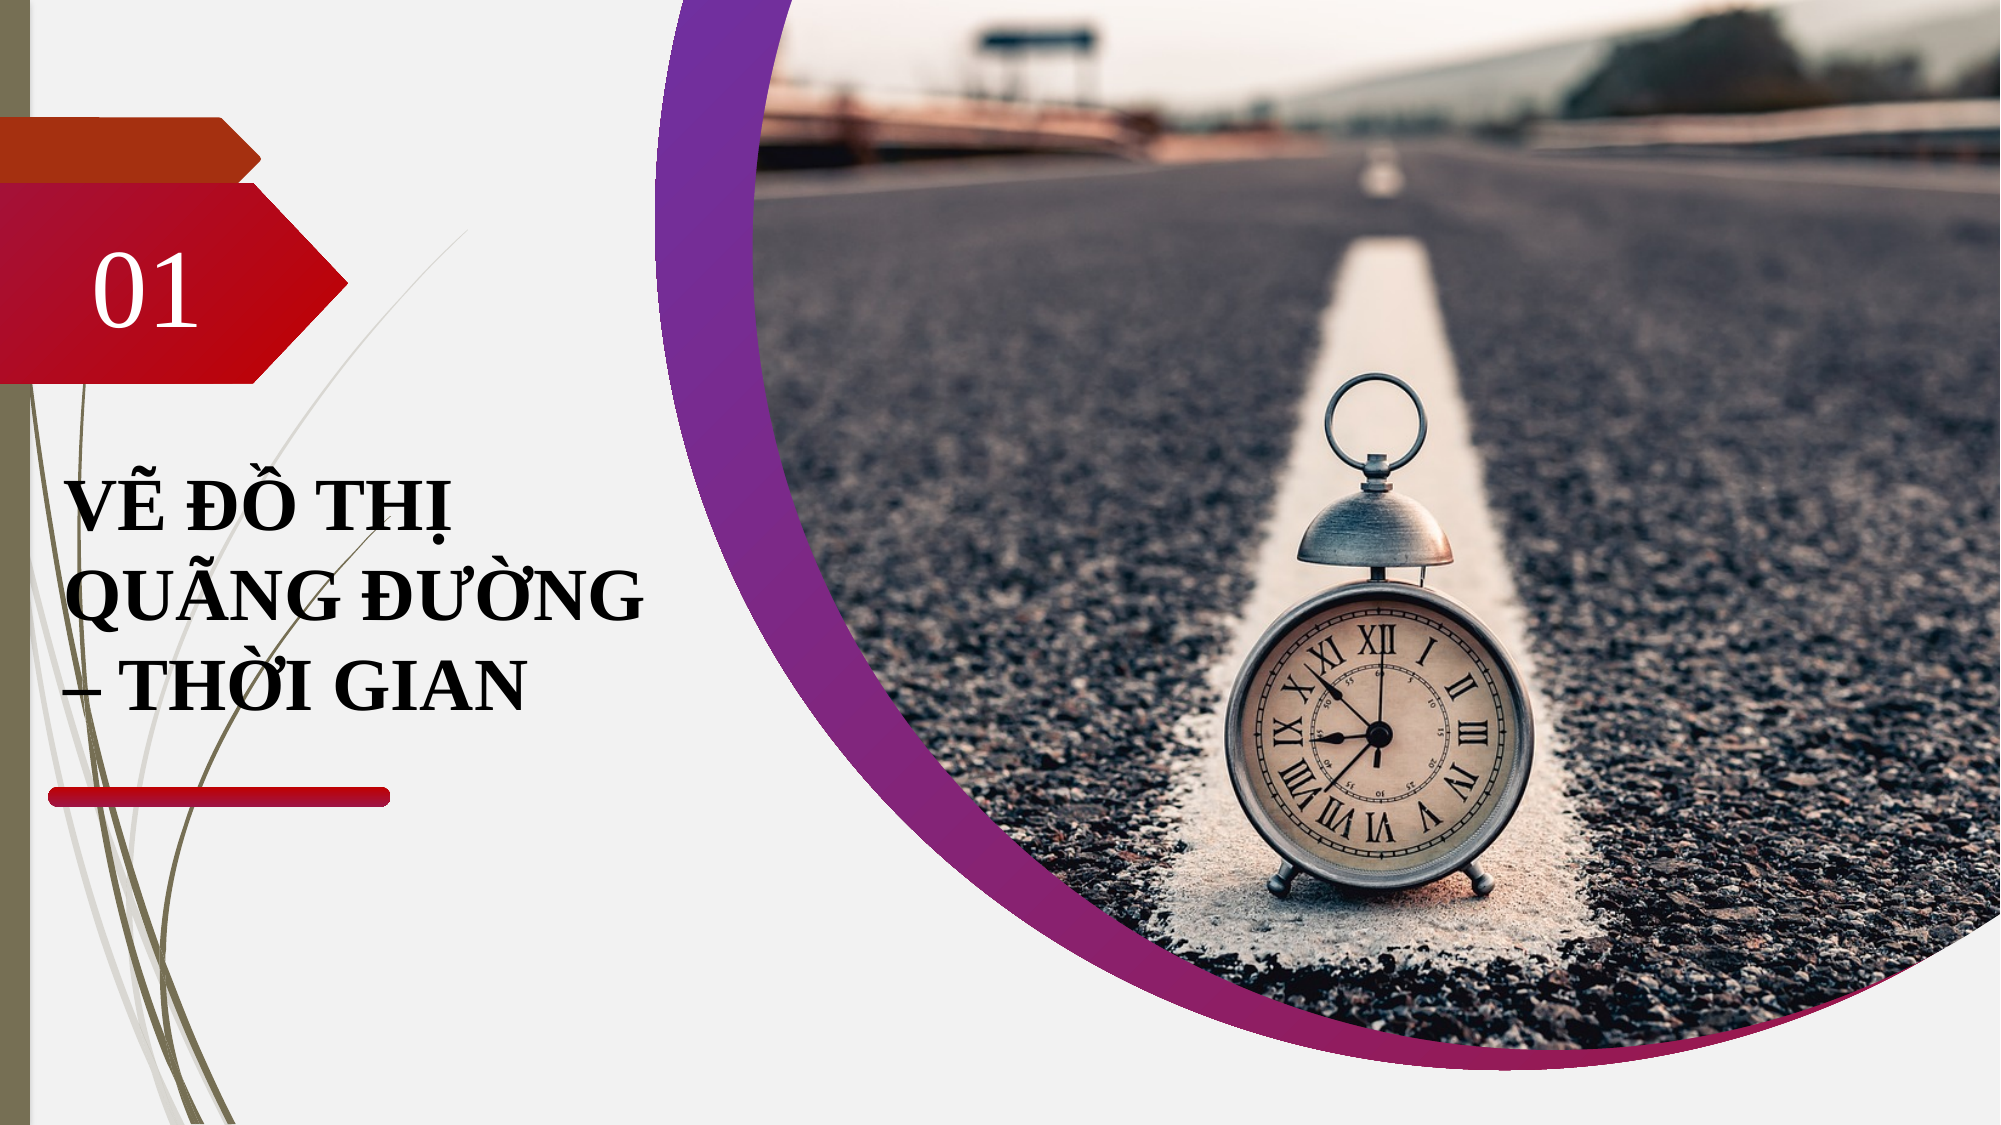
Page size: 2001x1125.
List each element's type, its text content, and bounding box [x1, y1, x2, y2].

text_box 01 [52, 207, 243, 358]
text_box [0, 182, 349, 385]
picture [752, 0, 2000, 1051]
text_box [653, 0, 752, 610]
text_box [46, 785, 392, 808]
text_box VẼ ĐỒ THỊ QUÃNG ĐƯỜNG – THỜI GIAN [48, 447, 702, 733]
text_box [1348, 1057, 1662, 1072]
